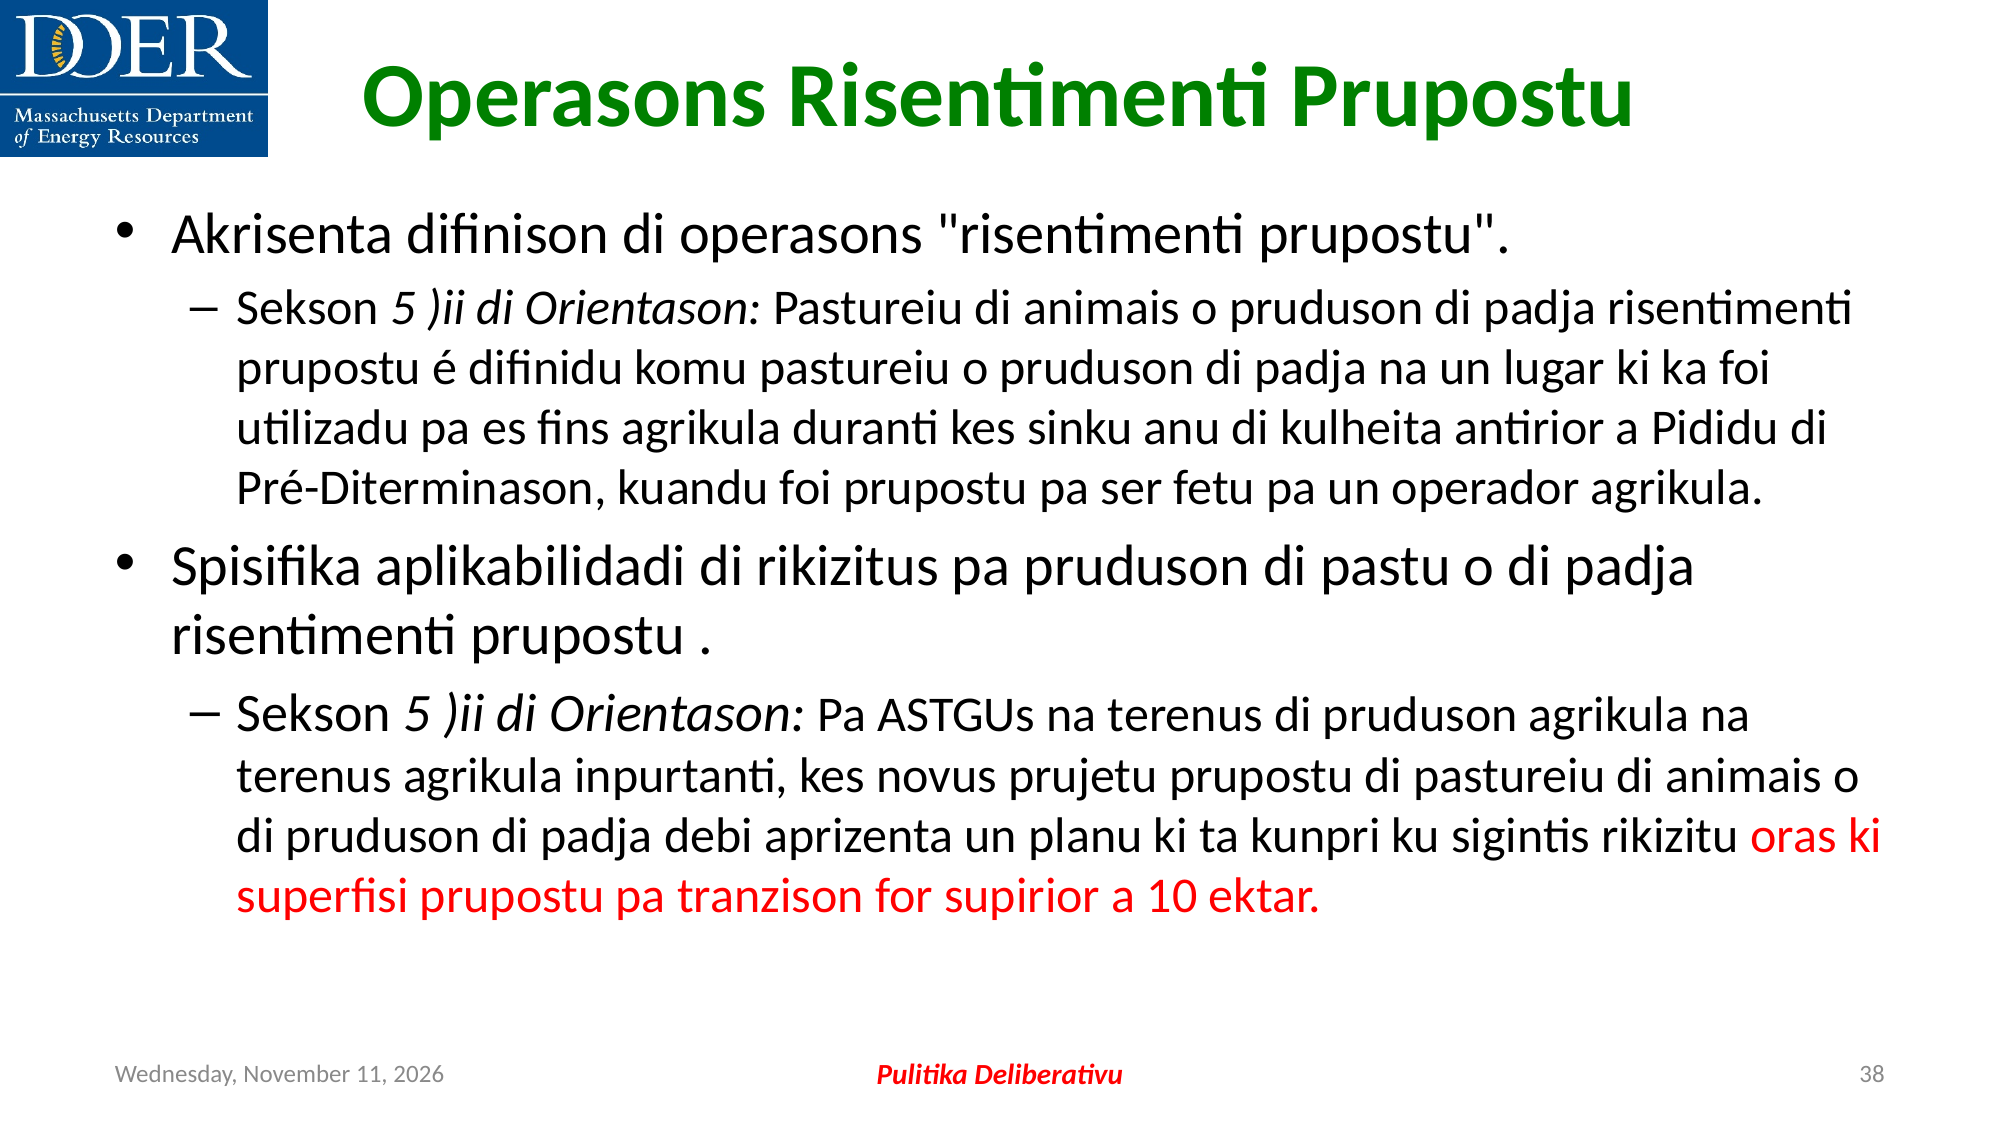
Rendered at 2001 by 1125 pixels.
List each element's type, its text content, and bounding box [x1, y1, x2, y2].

list Akrisenta difinison di operasons "risentimenti prupostu". Sekson 5 )ii di Orientason: Pastureiu di animais o pruduson di padja risentimenti prupostu é difinidu komu pastureiu o pruduson di padja na un lugar ki ka foi utilizadu pa es fins agrikula duranti kes sinku anu di kulheita antirior a Pididu di Pré-Diterminason, kuandu foi prupostu pa ser fetu pa un operador agrikula. Spisifika aplikabilidadi di rikizitus pa pruduson di pastu o di padja risentimenti prupostu . Sekson 5 )ii di Orientason: Pa ASTGUs na terenus di pruduson agrikula na terenus agrikula inpurtanti, kes novus prujetu prupostu di pastureiu di animais o di pruduson di padja debi aprizenta un planu ki ta kunpri ku sigintis rikizitu oras ki superfisi prupostu pa tranzison for supirior a 10 ektar. [99, 187, 1900, 1005]
title Operasons Risentimenti Prupostu [99, 24, 1900, 155]
picture [0, 0, 268, 157]
slide_number 38 [1433, 1042, 1900, 1103]
footer Pulitika Deliberativu [683, 1042, 1317, 1103]
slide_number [99, 1042, 567, 1103]
